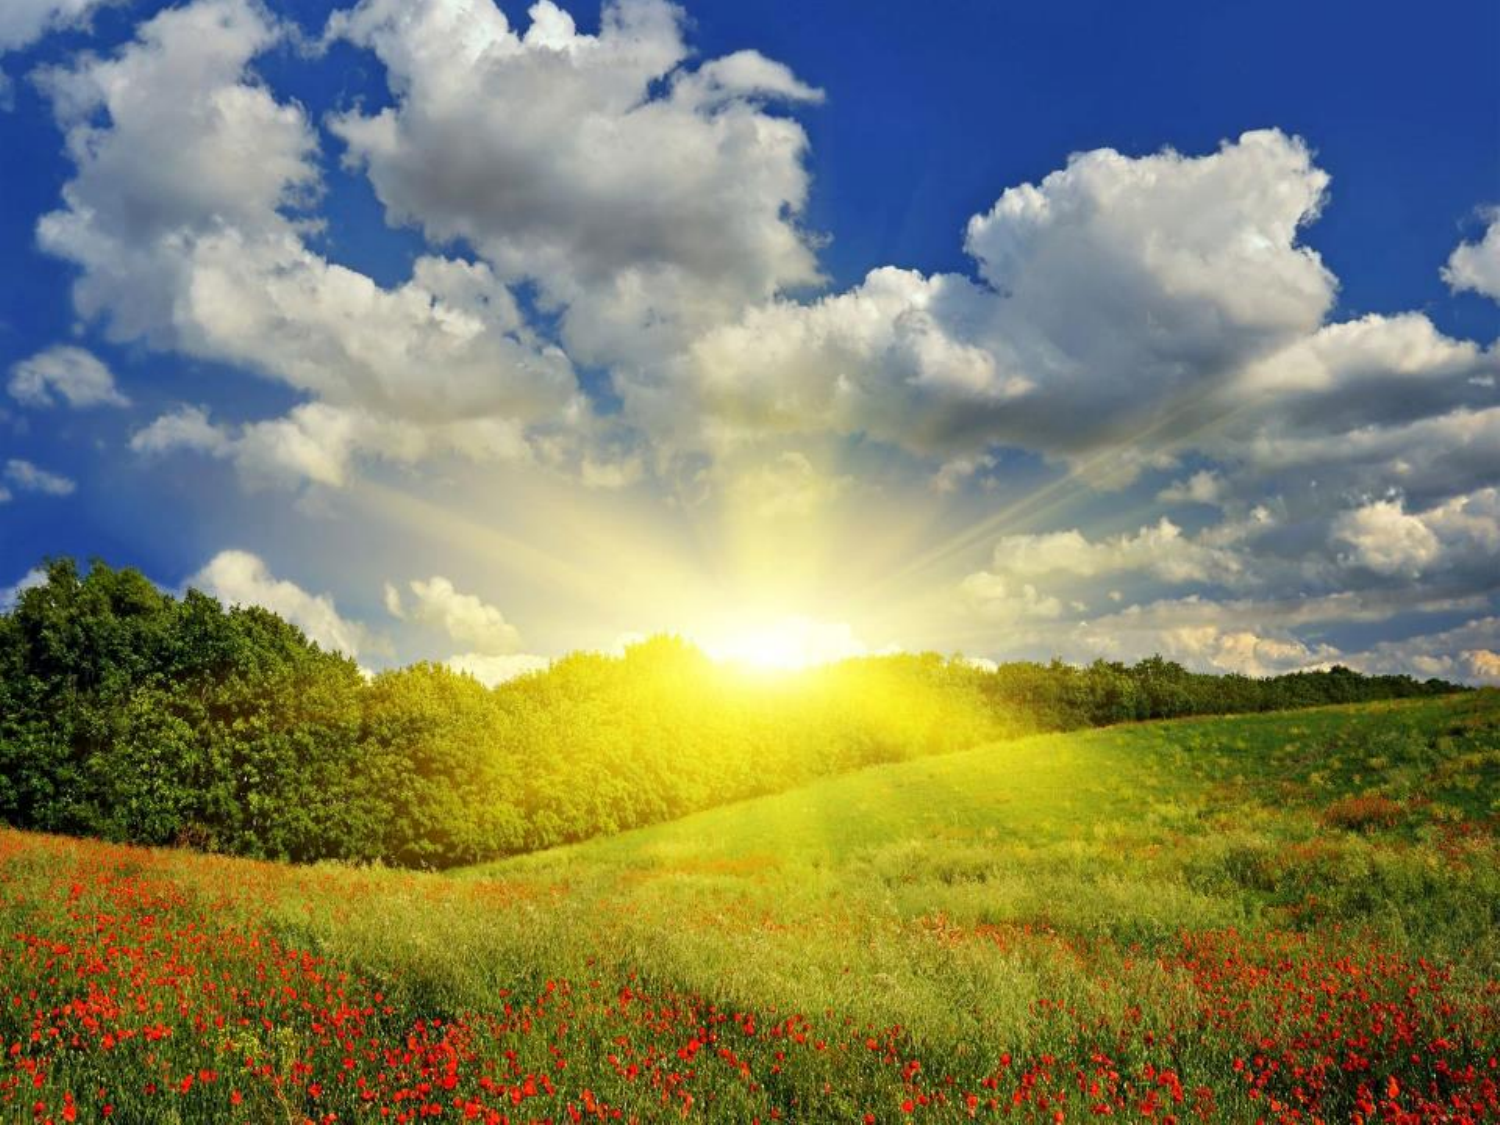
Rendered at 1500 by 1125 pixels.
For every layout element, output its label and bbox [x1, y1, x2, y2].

list [0, 0, 1500, 1125]
